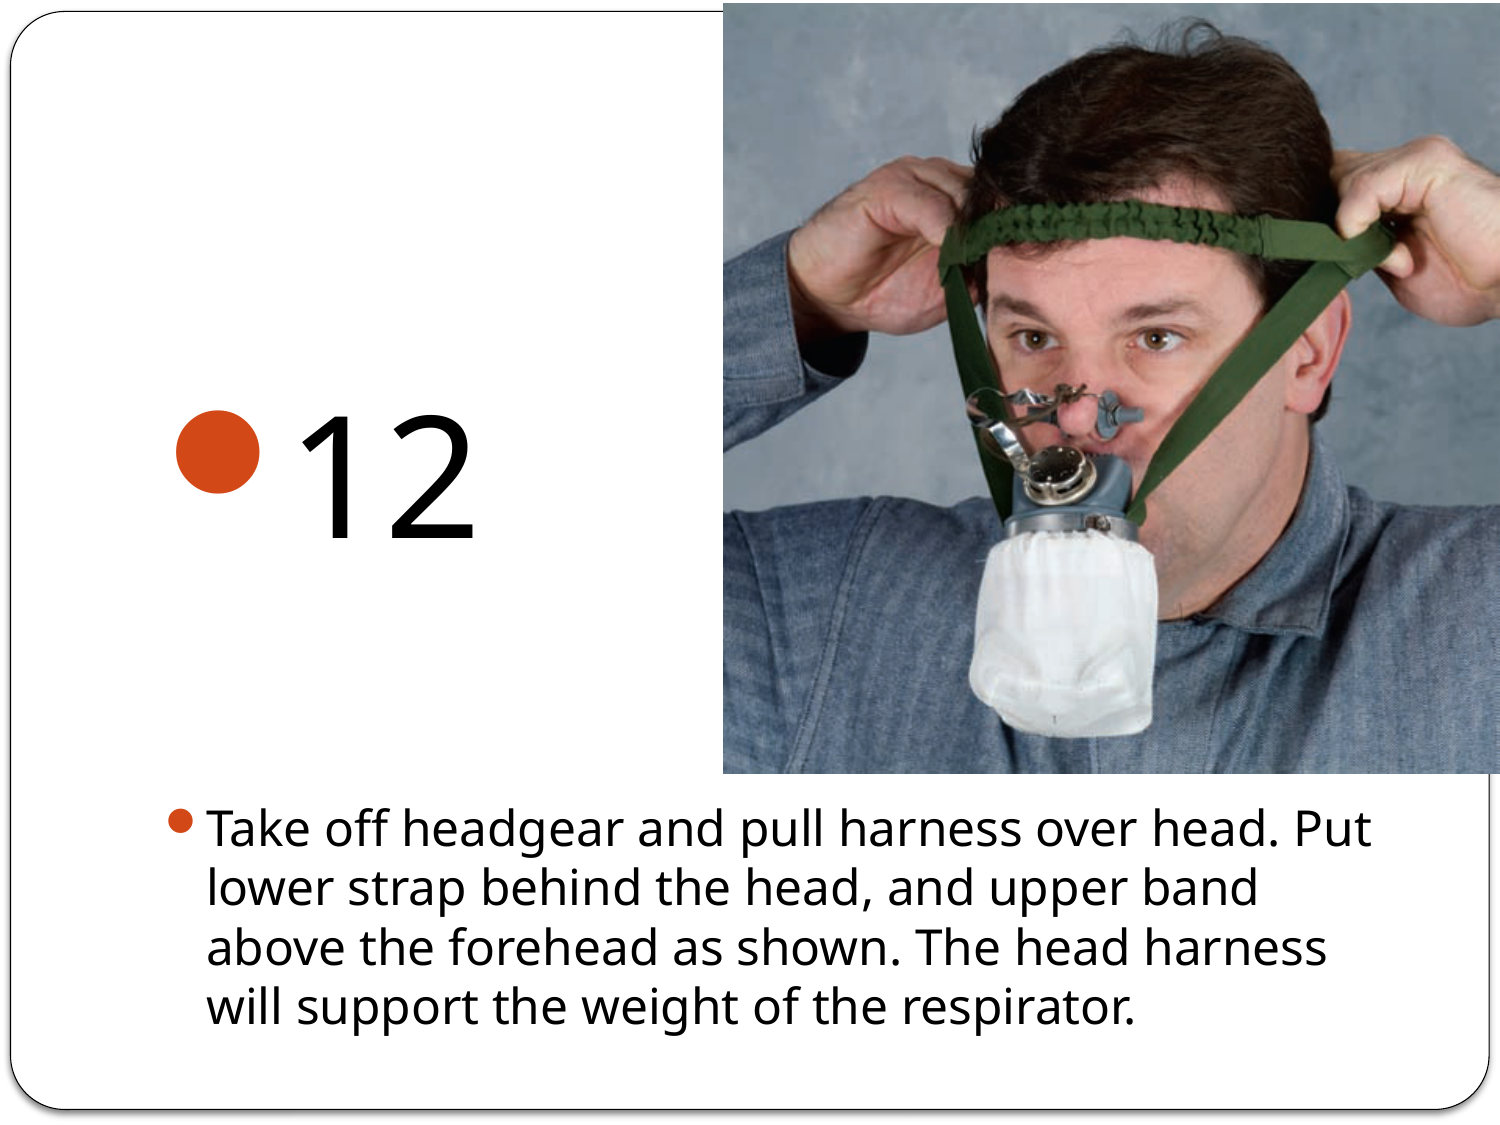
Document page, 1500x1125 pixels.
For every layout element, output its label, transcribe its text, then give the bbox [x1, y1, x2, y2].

list 12 Take off headgear and pull harness over head. Put lower strap behind the head, and upper band above the forehead as shown. The head harness will support the weight of the respirator. [150, 299, 1425, 1050]
picture [723, 3, 1500, 774]
